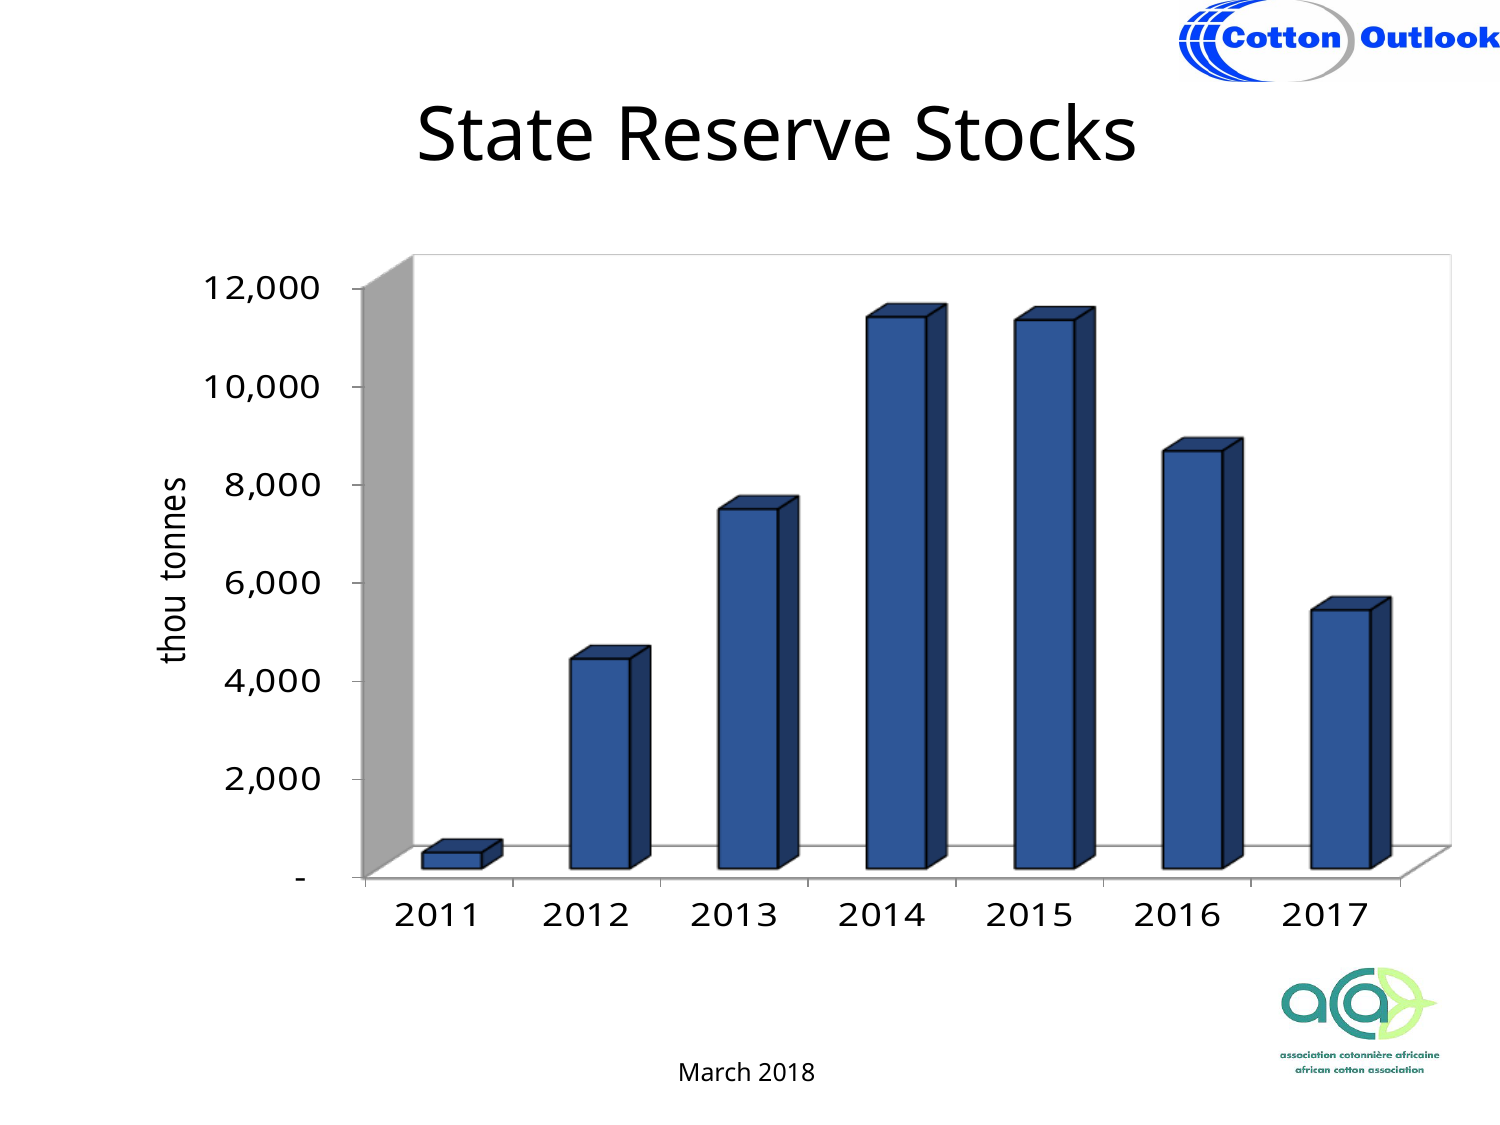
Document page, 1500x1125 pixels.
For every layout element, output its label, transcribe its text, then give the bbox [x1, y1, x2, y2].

text_box State Reserve Stocks [401, 78, 1154, 183]
picture [135, 231, 1465, 941]
picture [1269, 967, 1442, 1074]
picture [1179, 0, 1500, 82]
